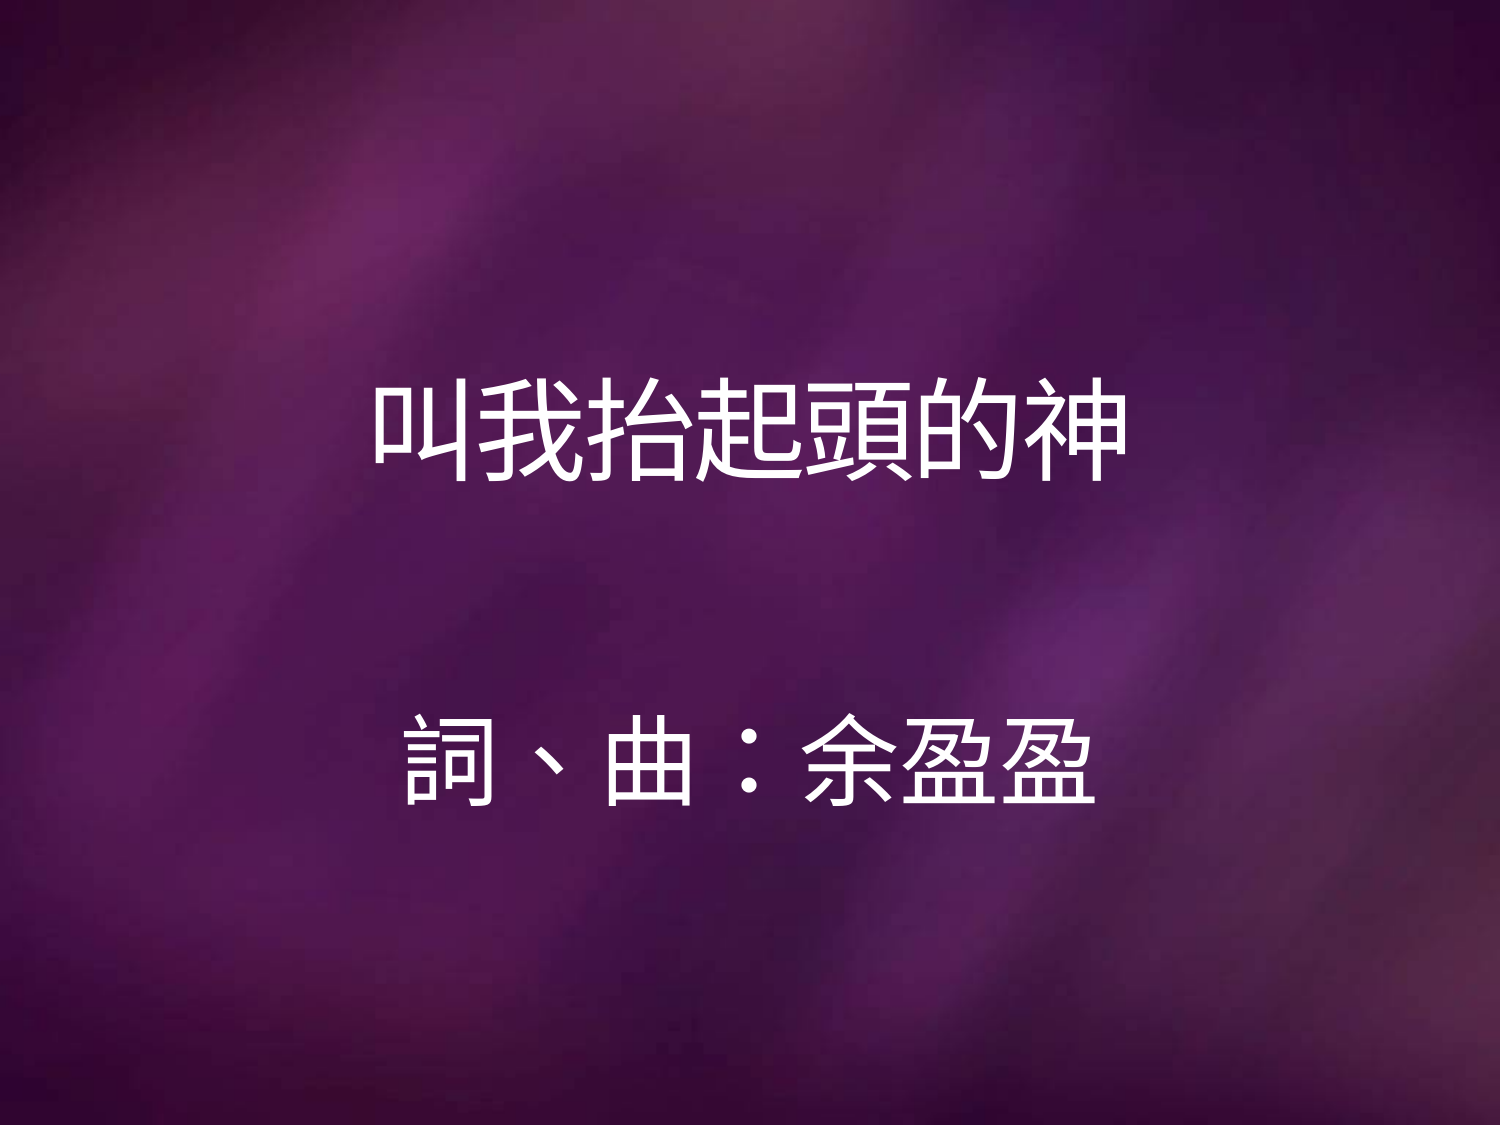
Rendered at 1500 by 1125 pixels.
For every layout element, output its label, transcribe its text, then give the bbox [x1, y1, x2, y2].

title 叫我抬起頭的神 [119, 375, 1380, 563]
picture [0, 0, 1500, 1125]
subtitle 詞、曲：余盈盈 [119, 712, 1380, 838]
